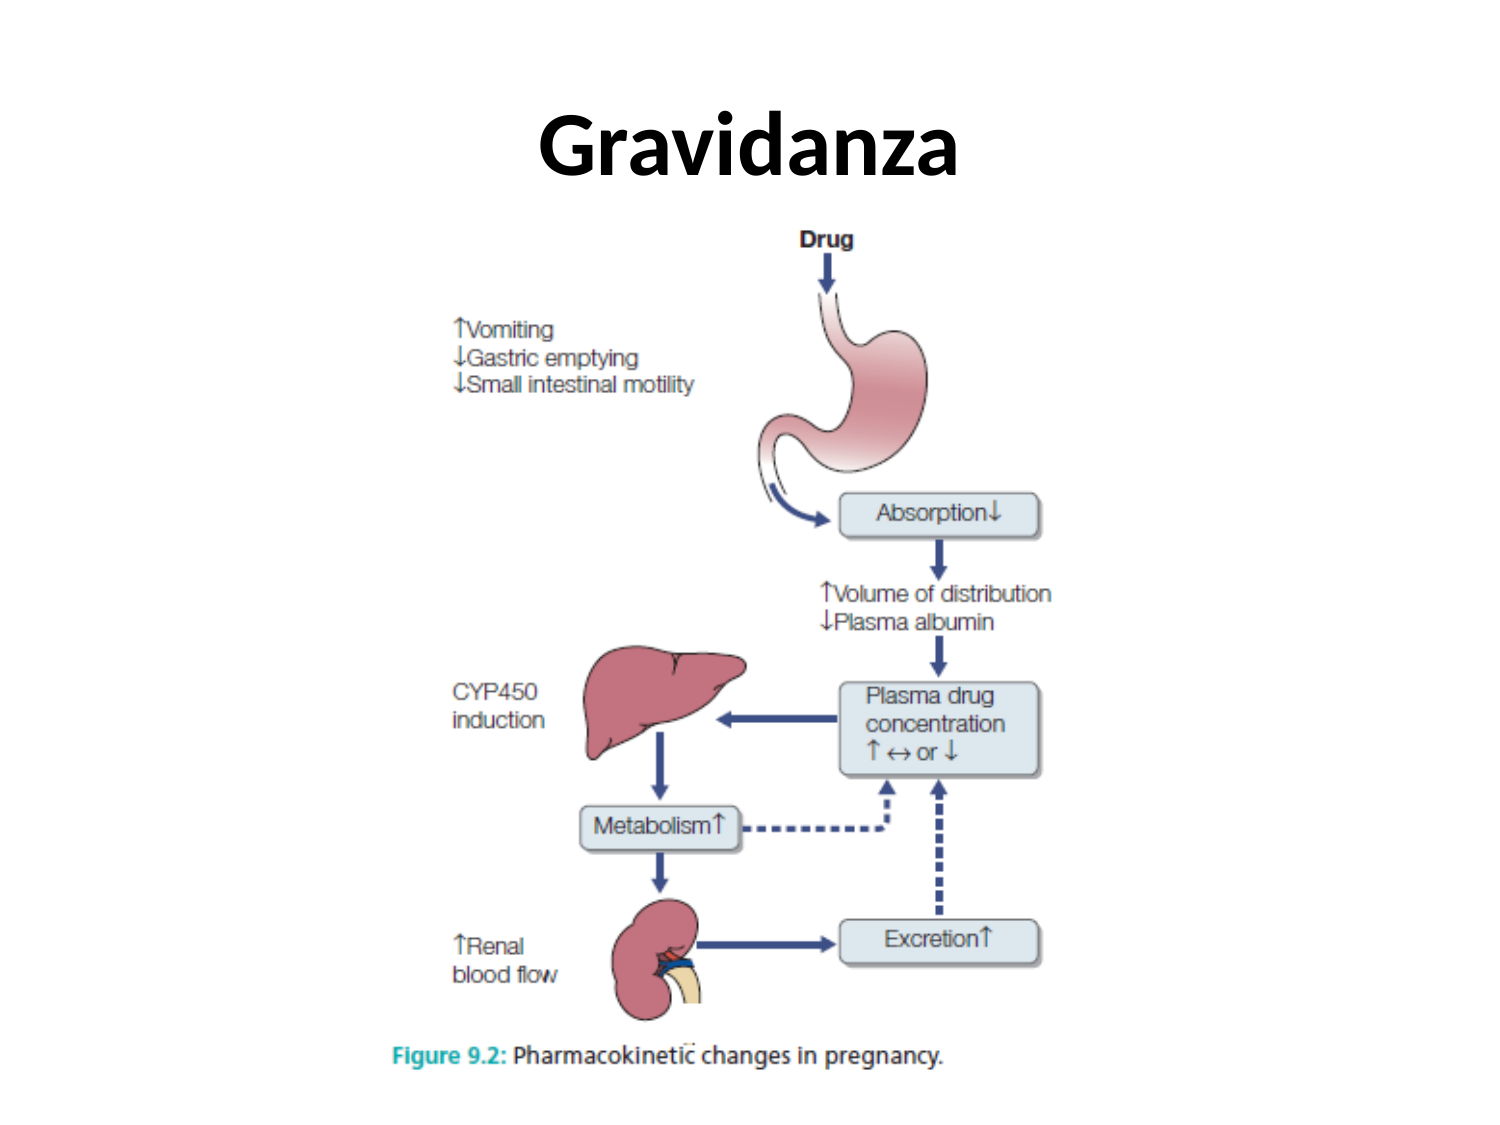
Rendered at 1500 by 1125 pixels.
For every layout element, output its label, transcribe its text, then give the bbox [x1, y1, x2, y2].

picture [385, 212, 1115, 1101]
title Gravidanza [75, 45, 1425, 233]
